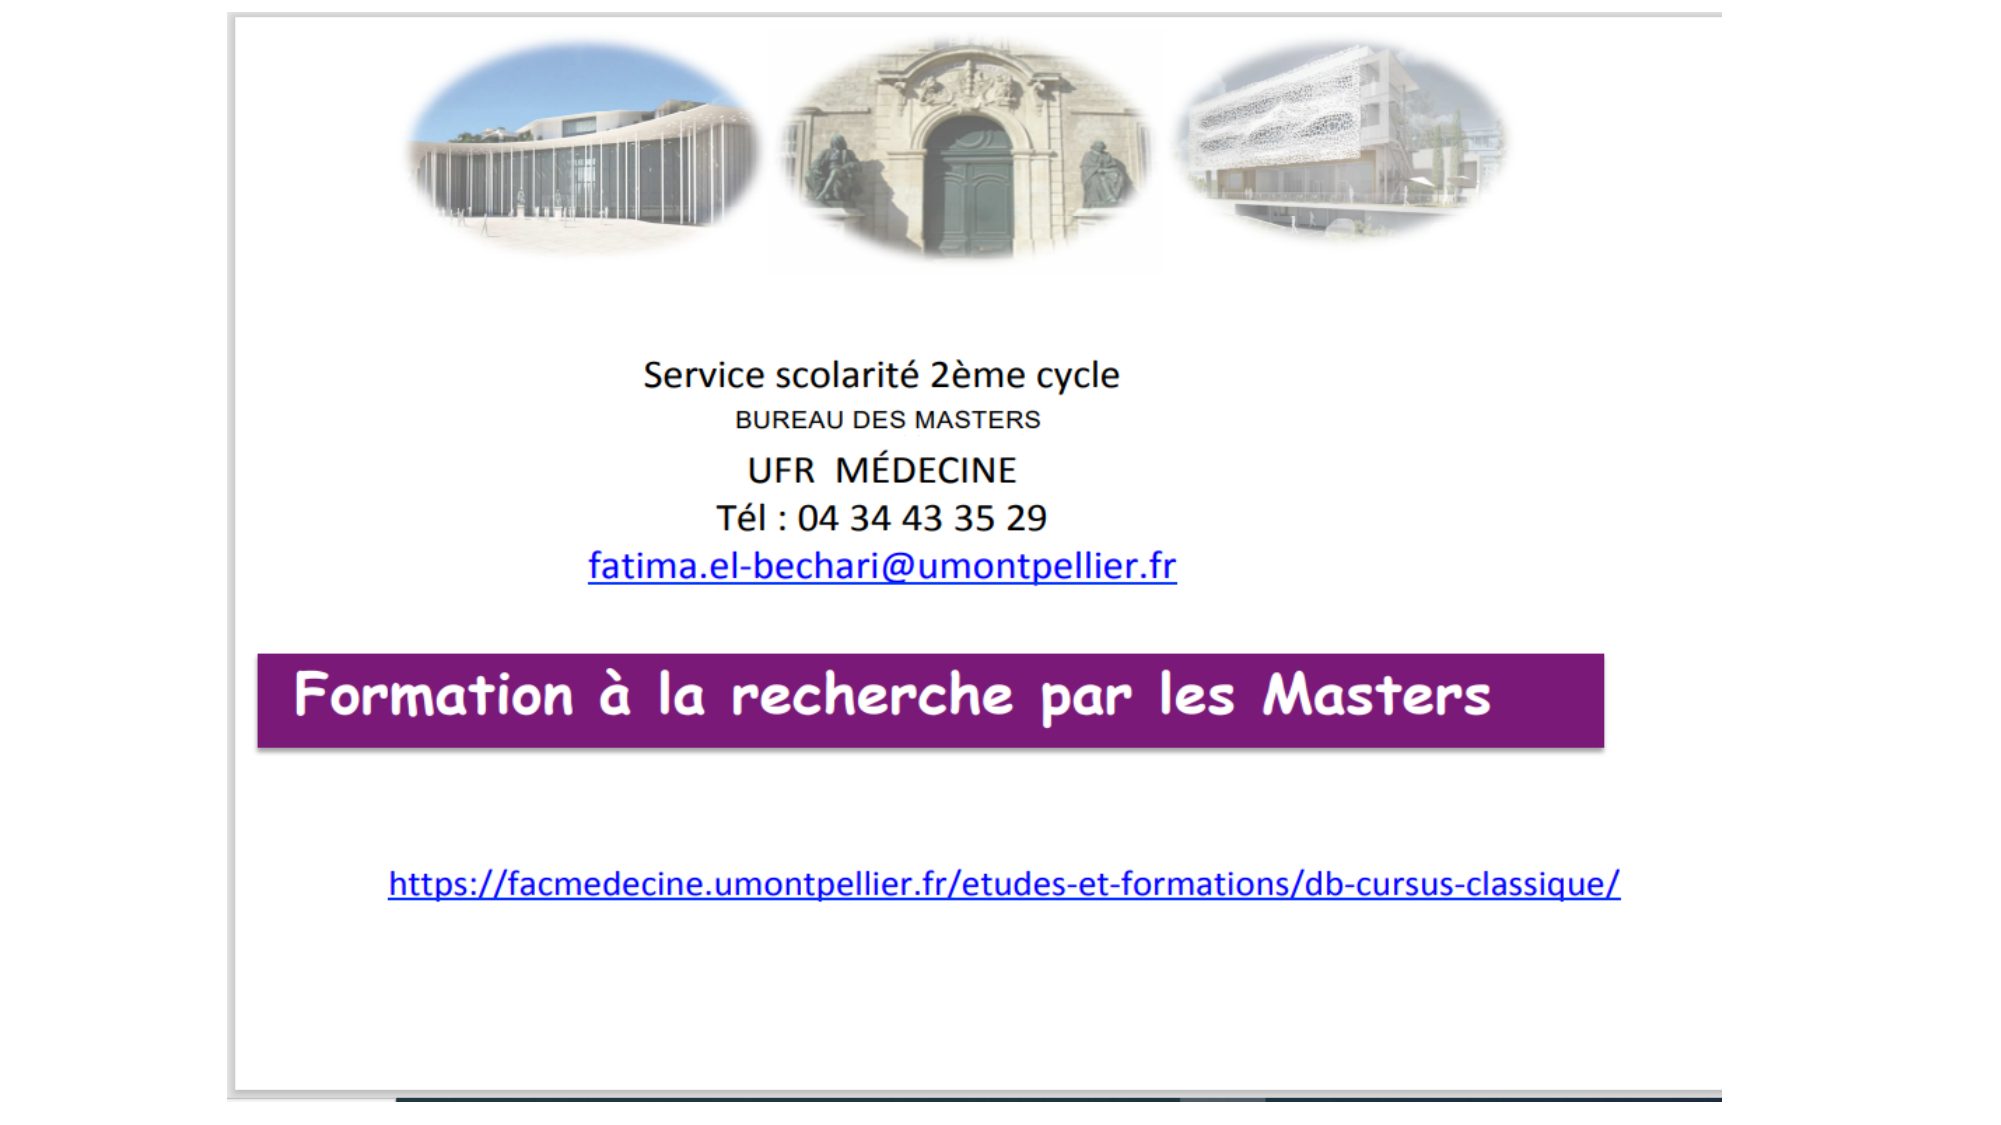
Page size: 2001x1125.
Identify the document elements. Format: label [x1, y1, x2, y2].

picture [227, 12, 1722, 1103]
